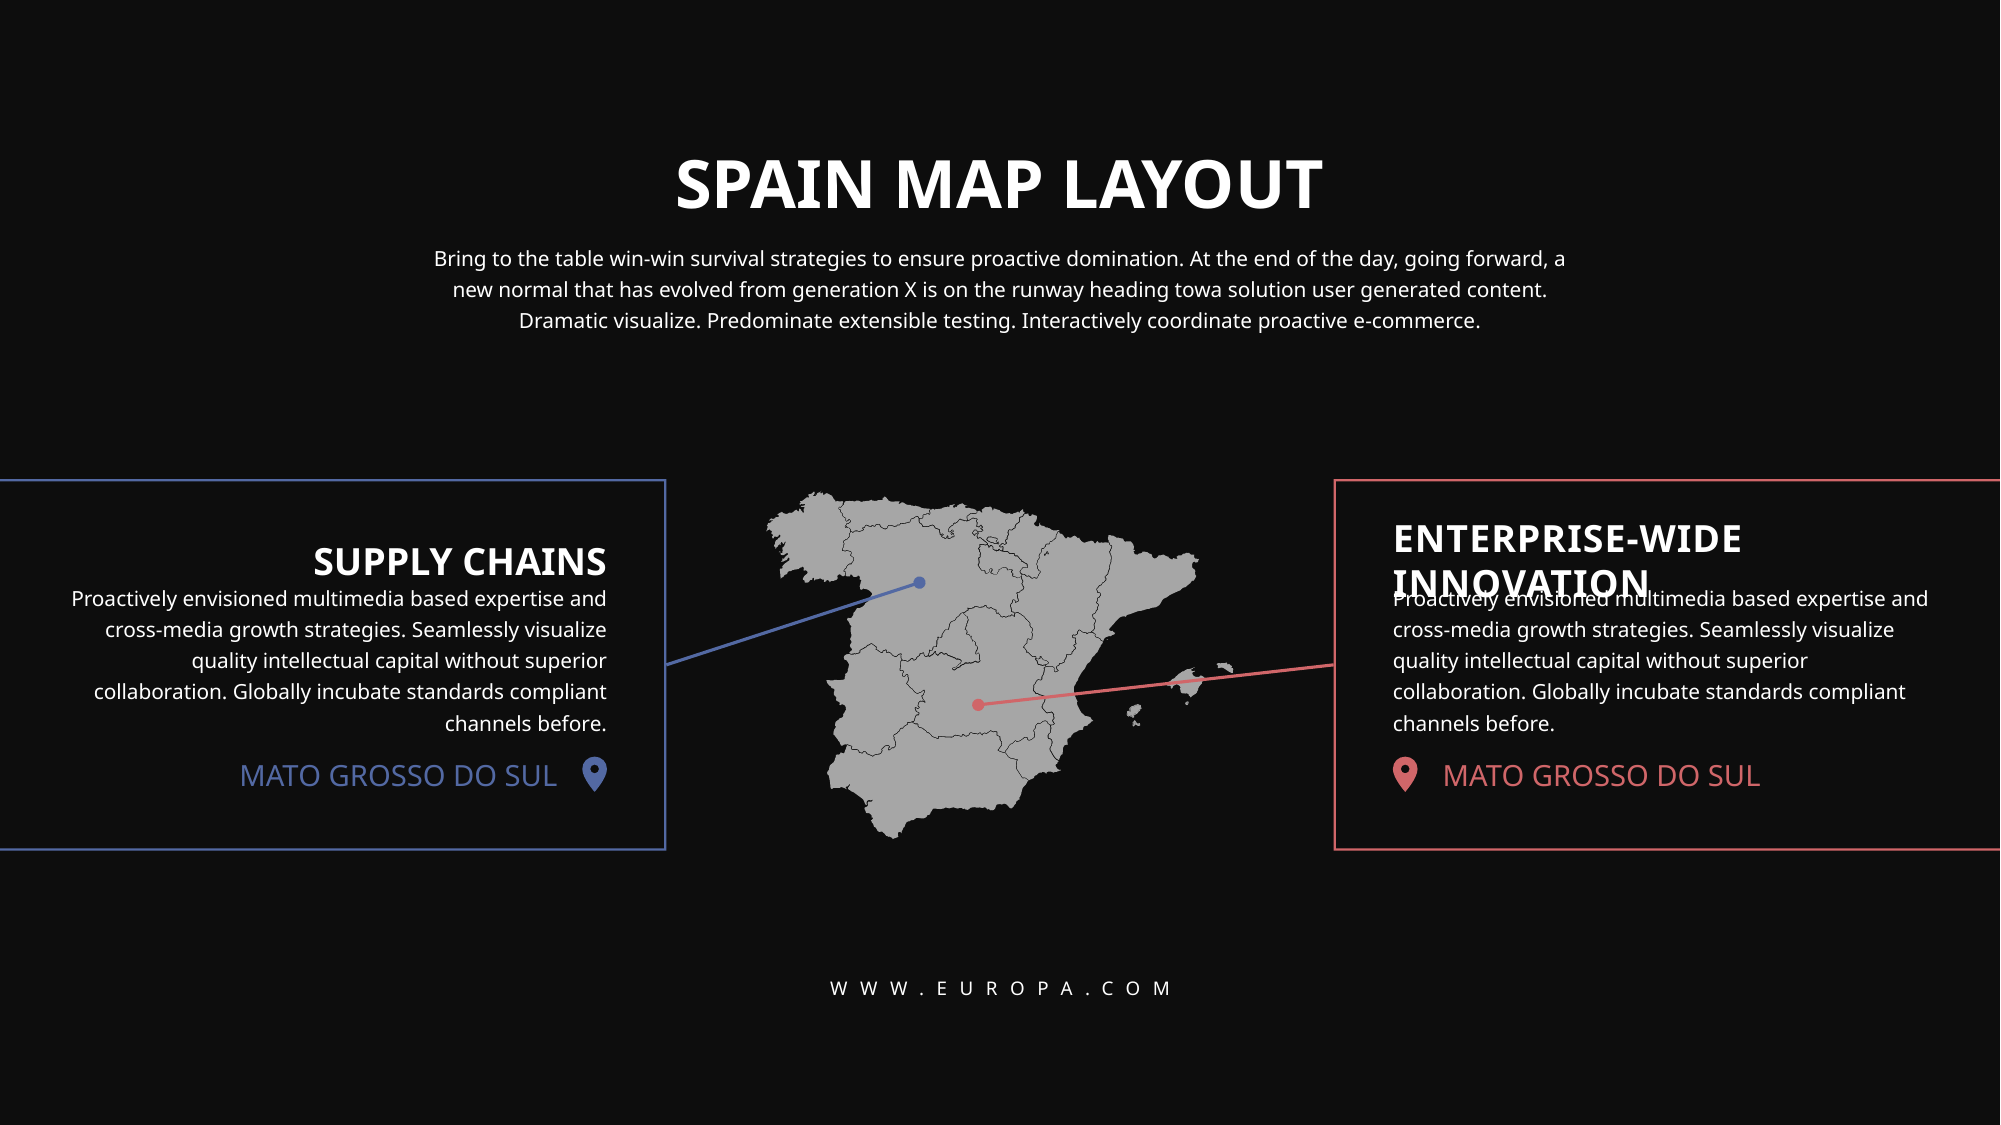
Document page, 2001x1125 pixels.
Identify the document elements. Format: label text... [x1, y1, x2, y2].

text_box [766, 490, 1234, 840]
text_box MATO GROSSO DO SUL [1442, 756, 1941, 792]
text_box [978, 664, 1334, 705]
text_box [582, 756, 607, 792]
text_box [666, 582, 920, 665]
text_box MATO GROSSO DO SUL [59, 756, 558, 792]
text_box SPAIN MAP LAYOUT [429, 148, 1570, 222]
text_box [1333, 479, 2000, 851]
text_box [0, 479, 667, 851]
text_box Bring to the table win-win survival strategies to ensure proactive domination. At the end of the day, going forward, a new normal that has evolved from generation X is on the runway heading towa solution user generated content. Dramatic visualize. Predominate extensible testing. Interactively coordinate proactive e-commerce. [429, 238, 1570, 333]
text_box Proactively envisioned multimedia based expertise and cross-media growth strategies. Seamlessly visualize quality intellectual capital without superior collaboration. Globally incubate standards compliant channels before. [1392, 579, 1941, 736]
text_box Proactively envisioned multimedia based expertise and cross-media growth strategies. Seamlessly visualize quality intellectual capital without superior collaboration. Globally incubate standards compliant channels before. [59, 579, 607, 736]
text_box [1392, 756, 1418, 792]
text_box WWW.EUROPA.COM [797, 976, 1203, 999]
text_box SUPPLY CHAINS [59, 537, 608, 583]
text_box ENTERPRISE-WIDE INNOVATION [1392, 515, 1941, 579]
